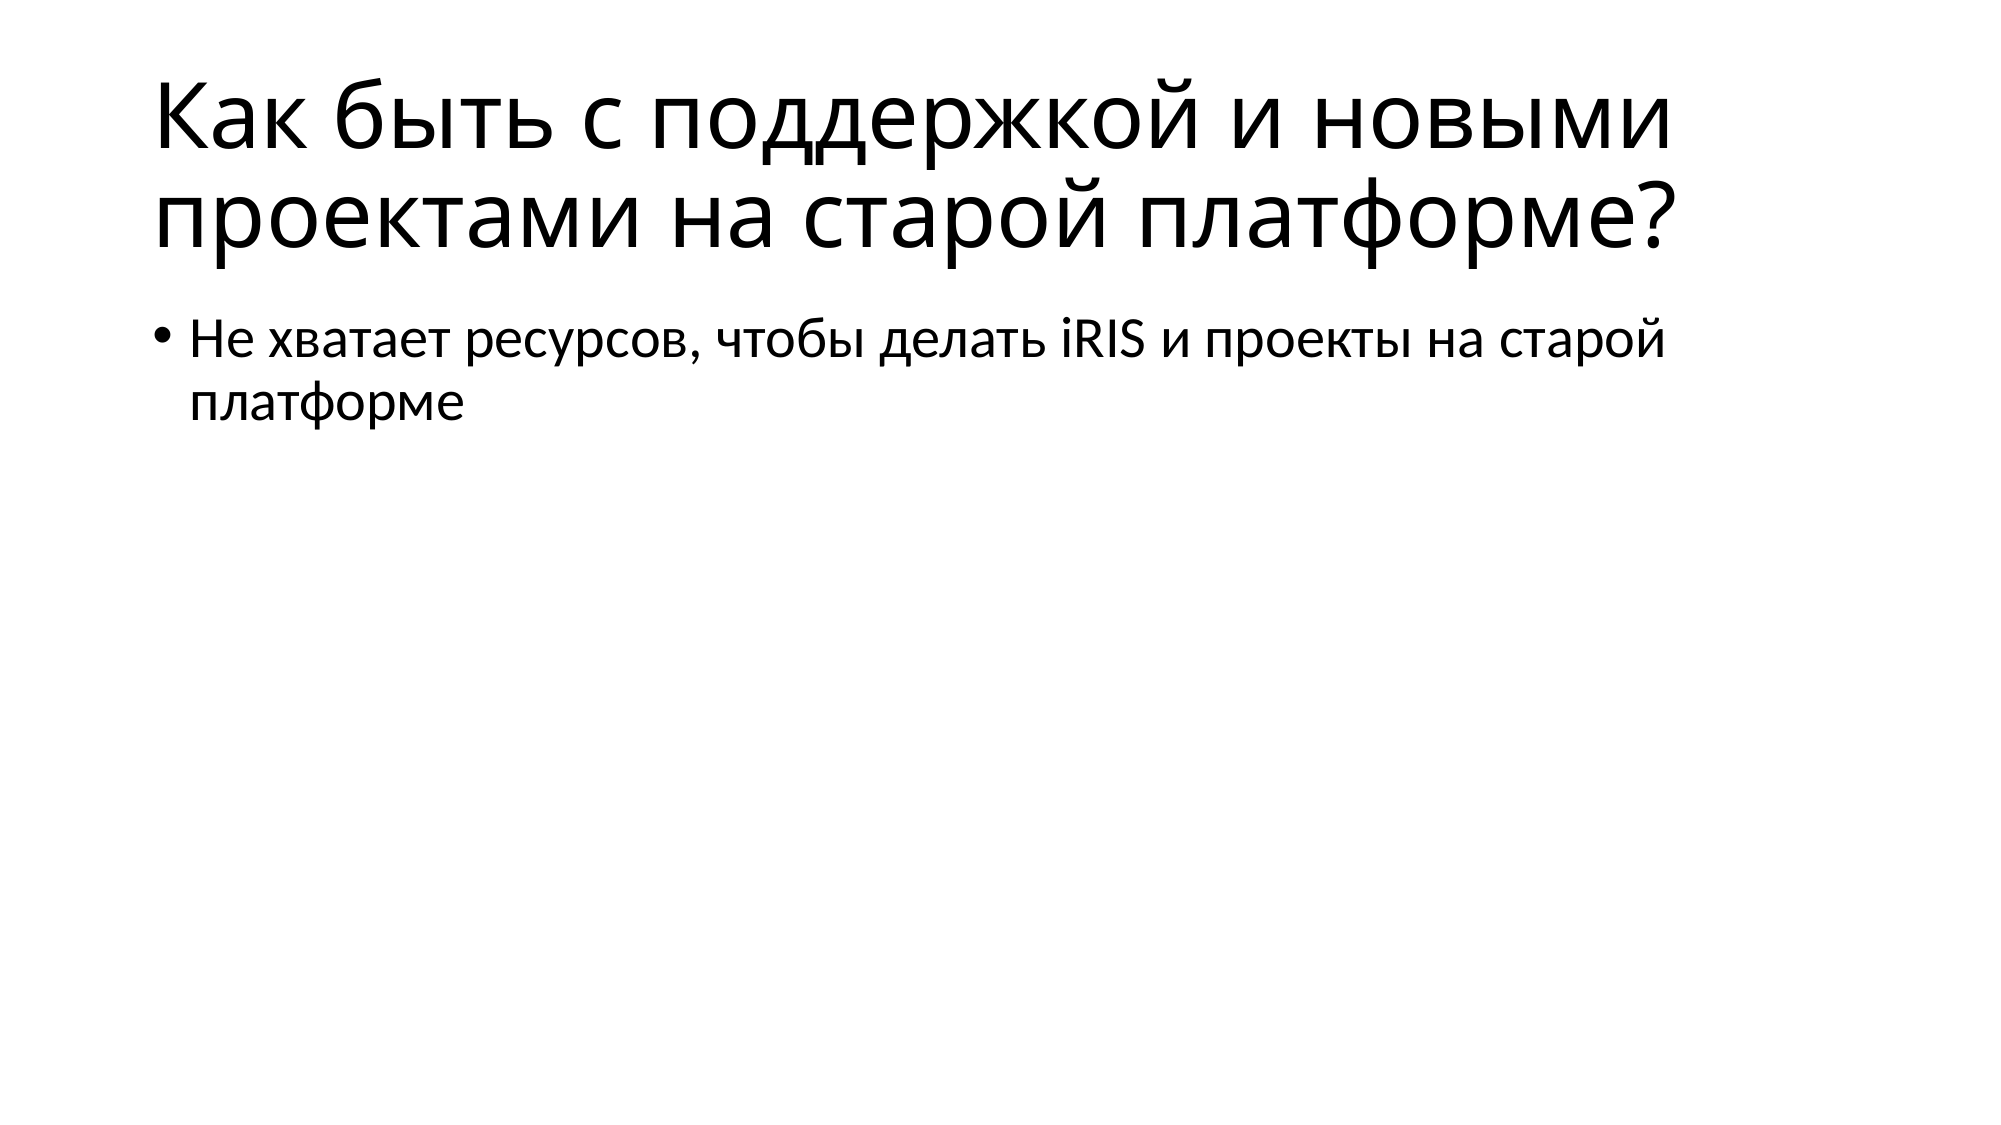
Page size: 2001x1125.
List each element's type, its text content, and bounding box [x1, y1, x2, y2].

list Не хватает ресурсов, чтобы делать iRIS и проекты на старой платформе [137, 299, 1863, 1014]
title Как быть с поддержкой и новыми проектами на старой платформе? [137, 59, 1863, 278]
